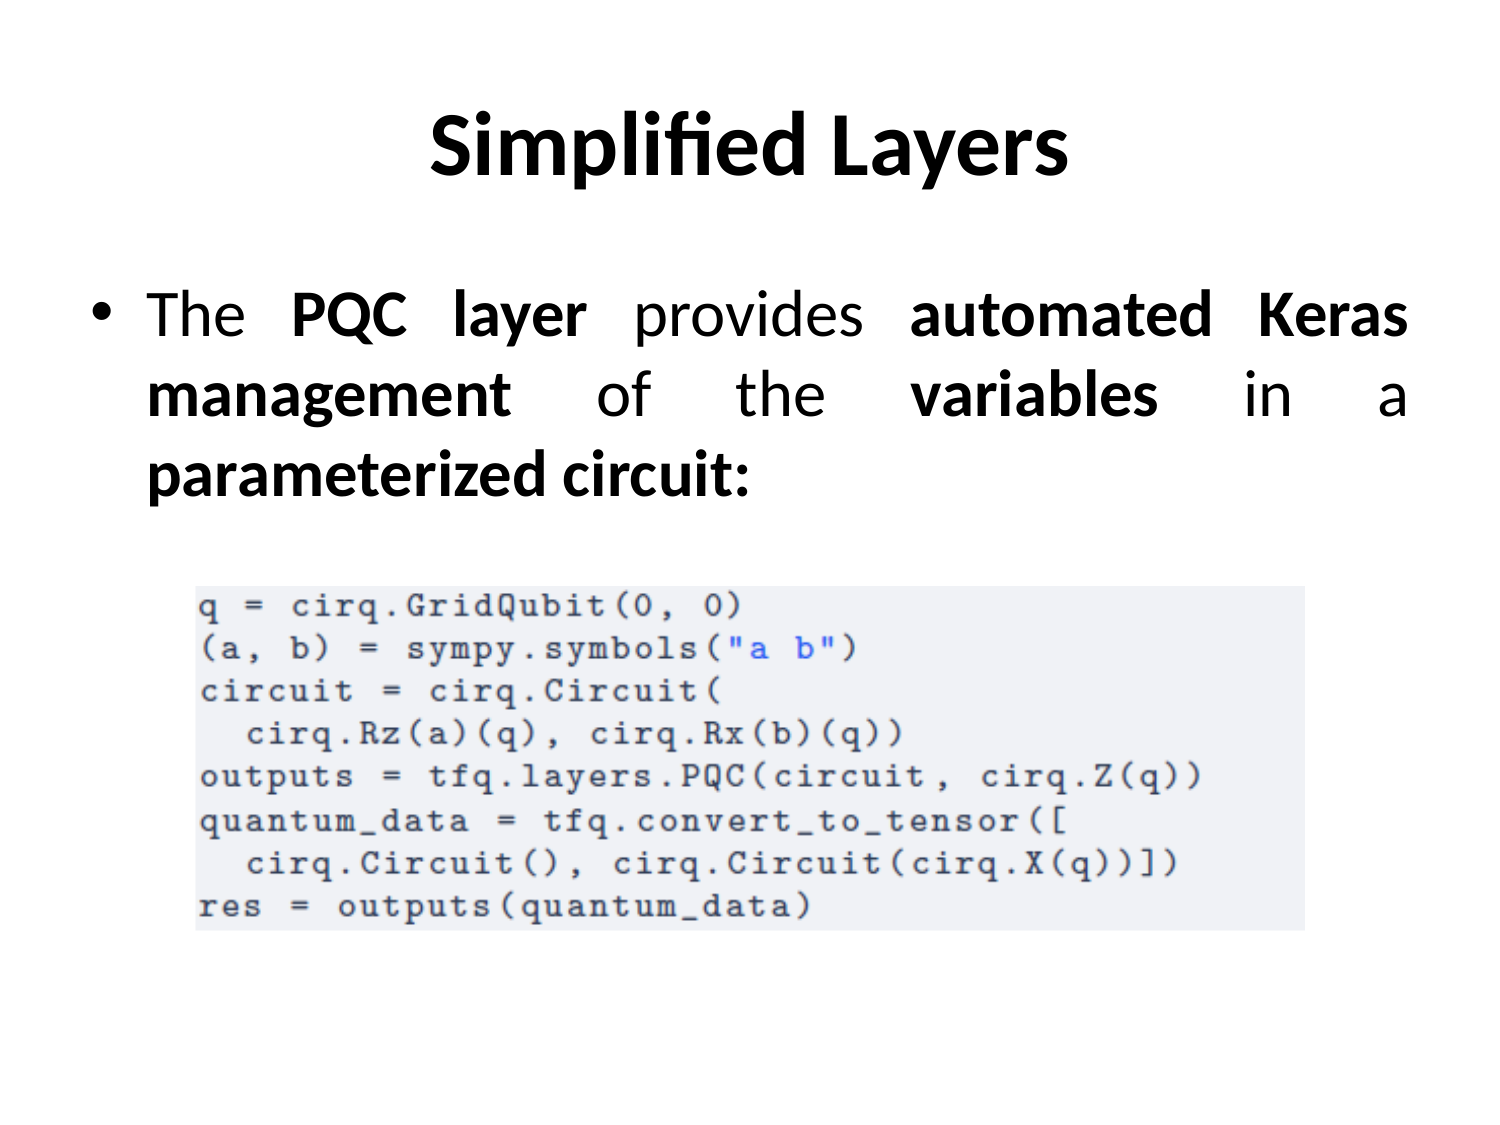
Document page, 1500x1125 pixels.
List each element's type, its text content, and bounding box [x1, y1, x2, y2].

picture [194, 585, 1305, 933]
list The PQC layer provides automated Keras management of the variables in a parameterized circuit: [75, 262, 1425, 622]
title Simplified Layers [75, 45, 1425, 233]
